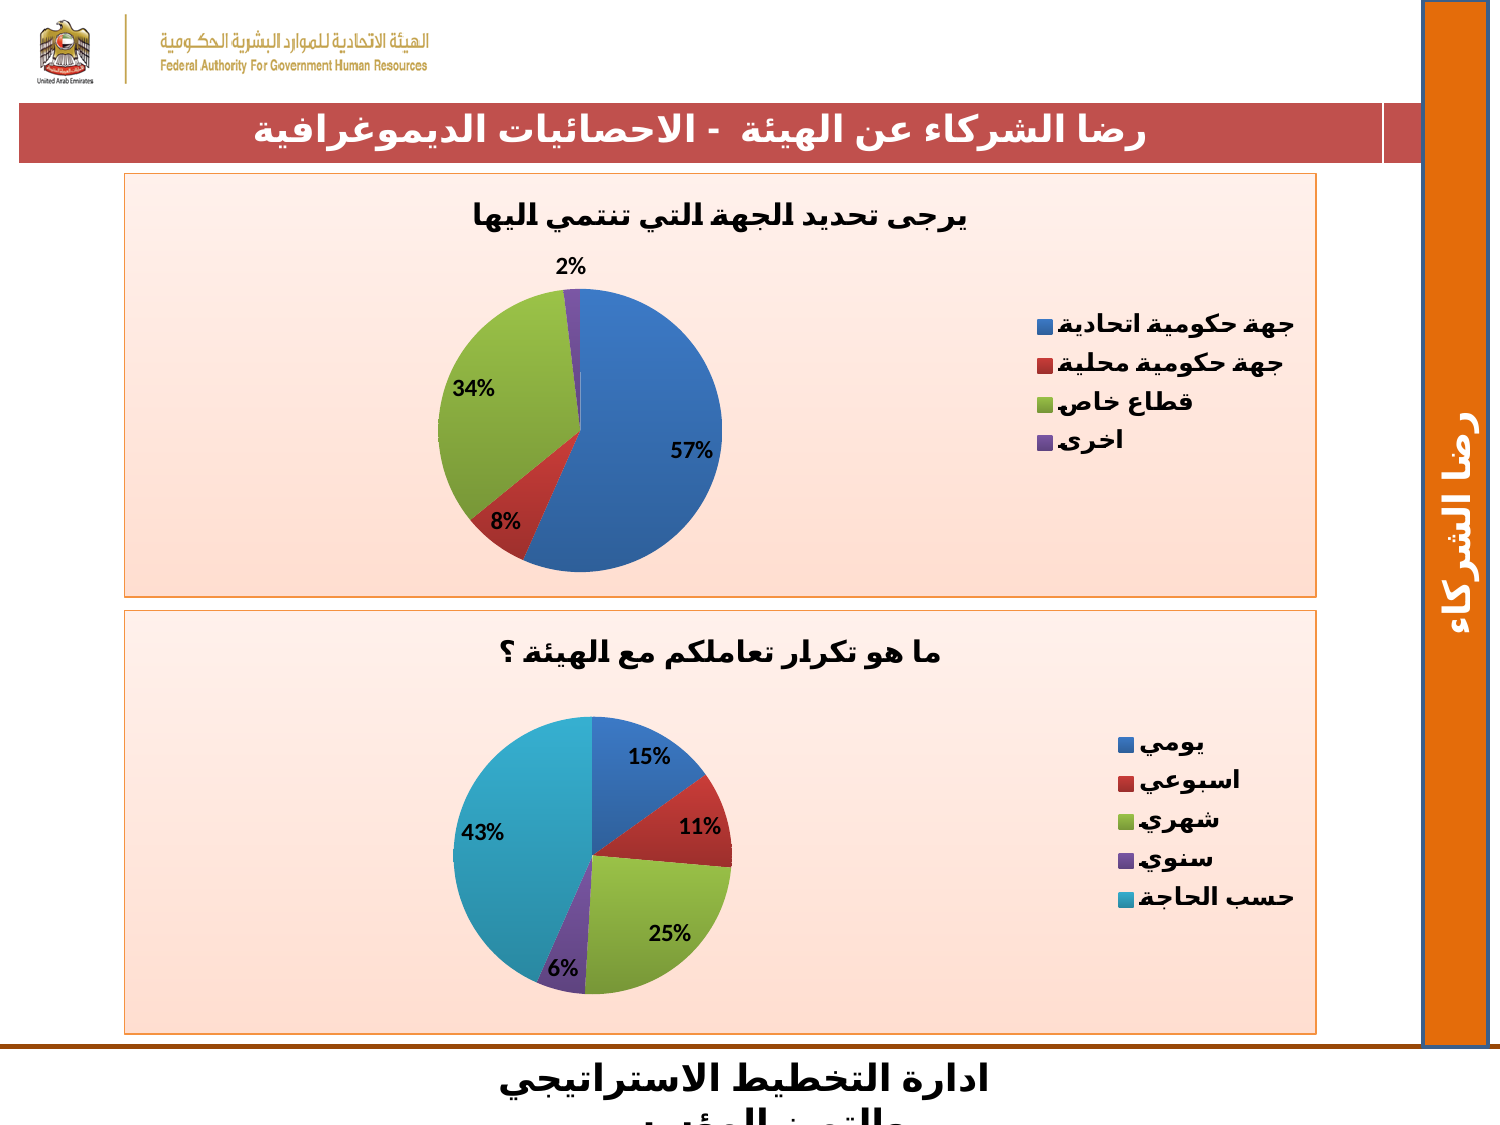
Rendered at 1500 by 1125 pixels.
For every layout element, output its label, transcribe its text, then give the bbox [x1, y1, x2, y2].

chart [123, 609, 1318, 1036]
text_box رضا الشركاء [1421, 0, 1490, 1049]
table_header [1384, 103, 1421, 163]
chart [123, 172, 1318, 599]
table_header رضا الشركاء عن الهيئة - الاحصائيات الديموغرافية [19, 103, 1382, 163]
picture [0, 0, 466, 99]
